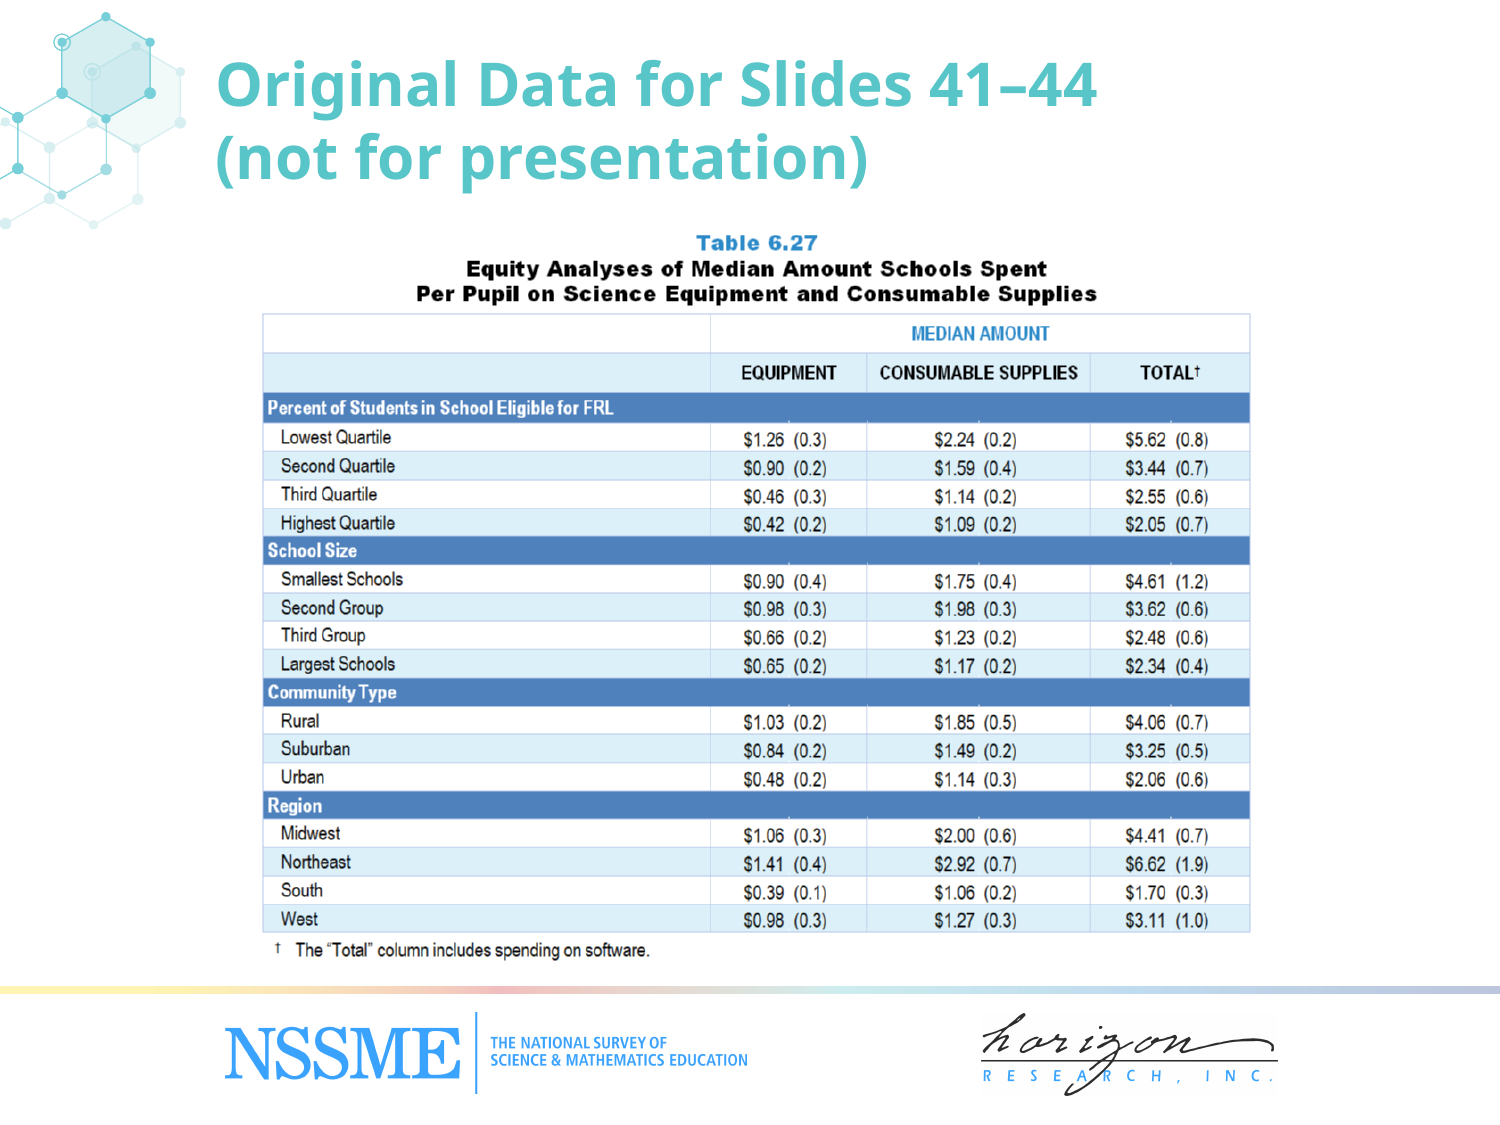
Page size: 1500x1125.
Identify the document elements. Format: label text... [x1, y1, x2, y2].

picture [0, 0, 1500, 1125]
text_box Original Data for Slides 41–44 (not for presentation) [200, 24, 1425, 213]
